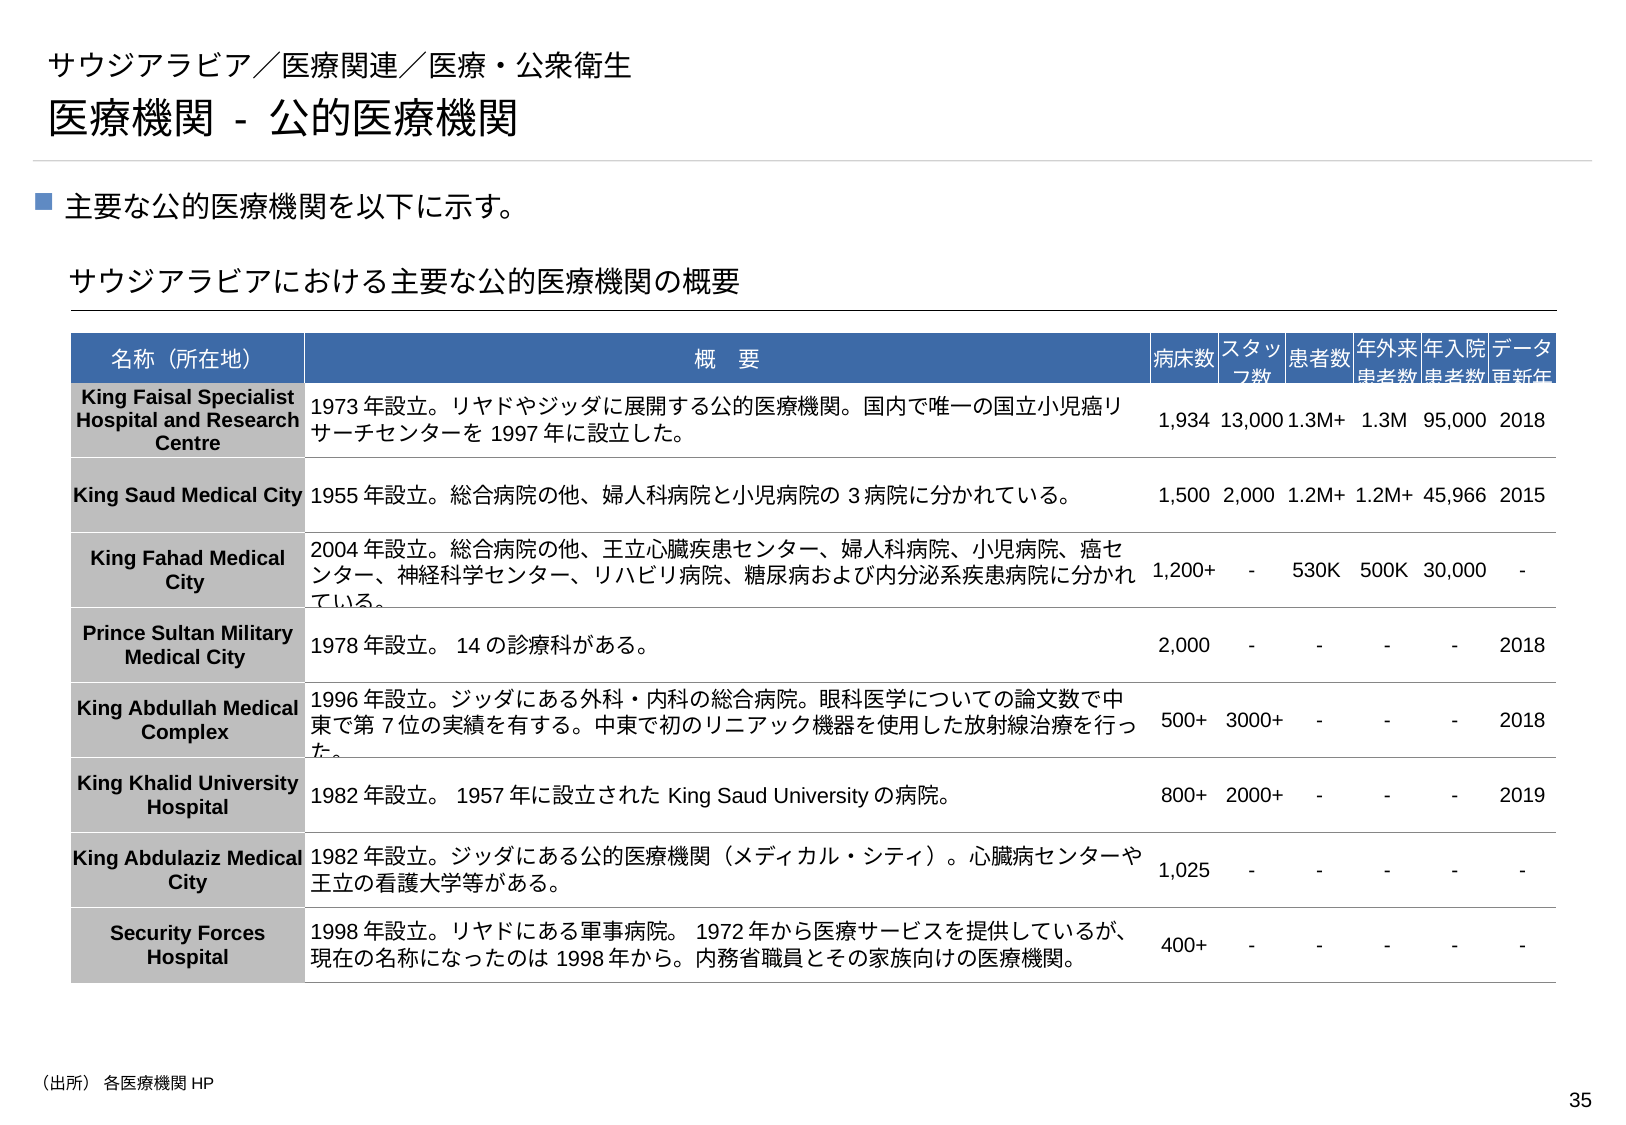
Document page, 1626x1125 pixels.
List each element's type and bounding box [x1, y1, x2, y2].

table_cell [71, 458, 1556, 532]
table_header [305, 333, 1150, 383]
table_cell [71, 683, 1556, 757]
table_cell [71, 383, 1556, 457]
table_header [1286, 333, 1353, 383]
text_box [32, 184, 1593, 223]
list [32, 90, 1593, 149]
table_cell [71, 608, 1556, 682]
table_header [1489, 333, 1556, 383]
table_cell [71, 533, 1556, 607]
text_box [32, 1073, 1267, 1094]
table_cell [71, 758, 1556, 832]
title [32, 30, 1593, 90]
table_header [1354, 333, 1421, 383]
table_header [71, 333, 304, 383]
table_header [1422, 333, 1488, 383]
table_cell [71, 908, 1556, 982]
text_box [68, 262, 1557, 311]
table_cell [71, 833, 1556, 907]
table_header [1219, 333, 1285, 383]
table_header [1151, 333, 1218, 383]
